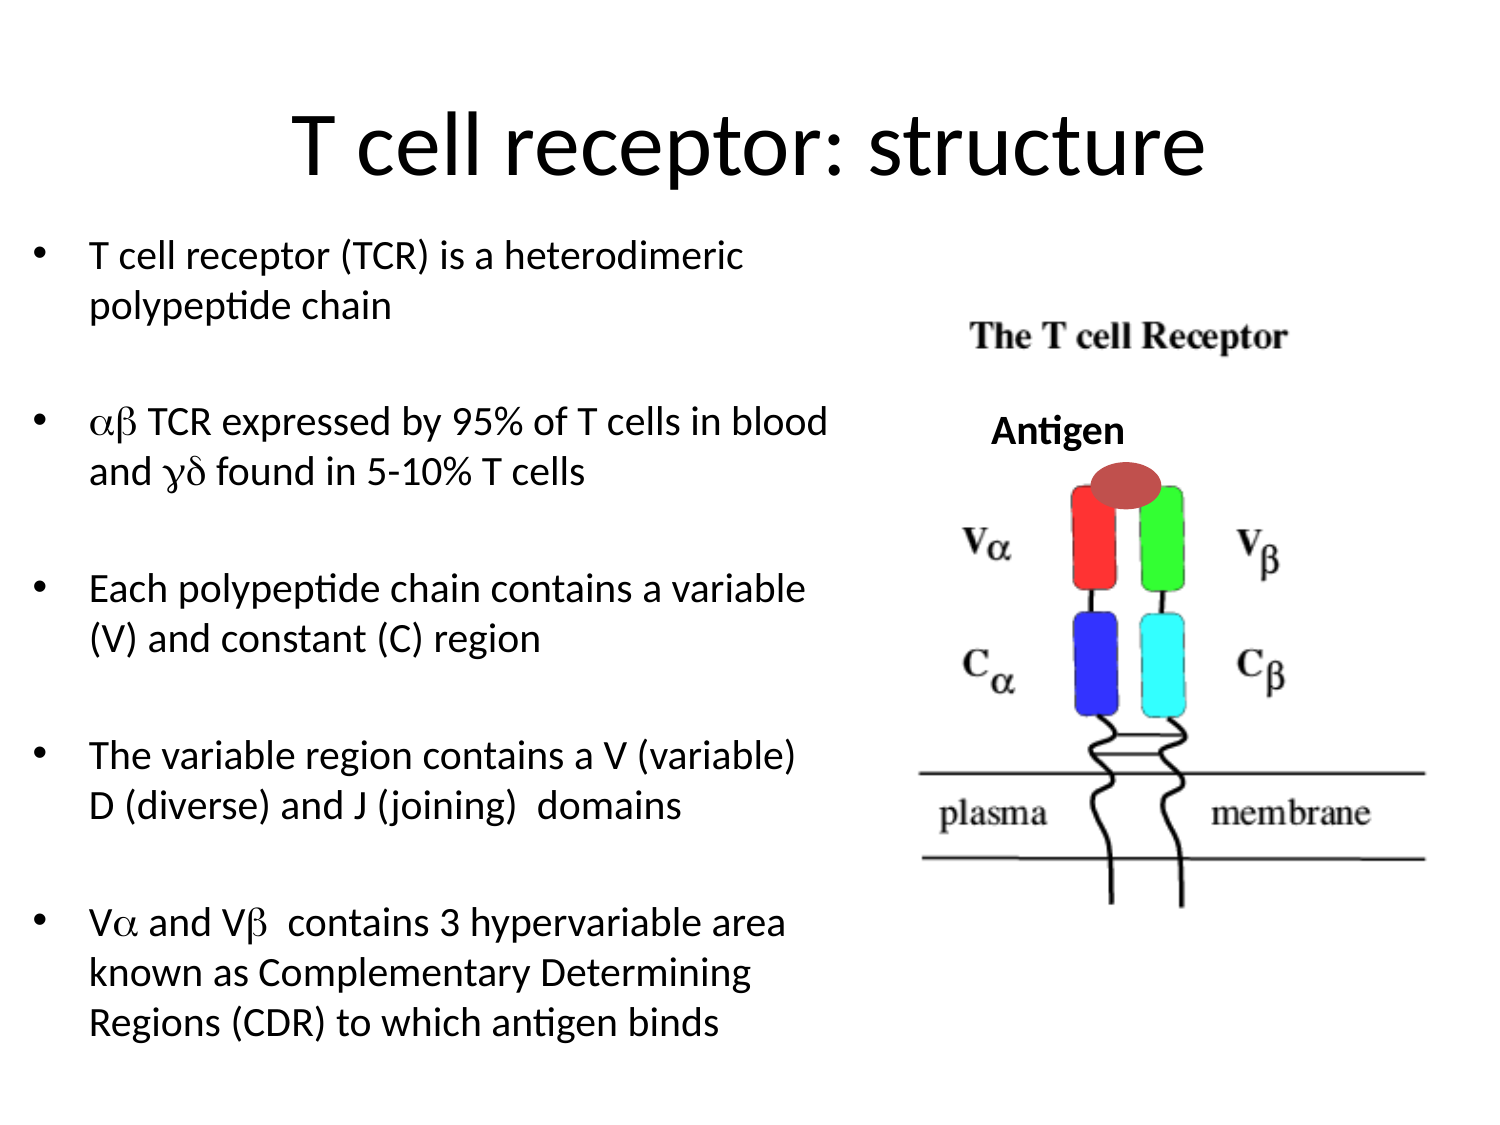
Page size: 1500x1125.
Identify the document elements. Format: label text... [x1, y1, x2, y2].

list T cell receptor (TCR) is a heterodimeric polypeptide chain  TCR expressed by 95% of T cells in blood and  found in 5-10% T cells Each polypeptide chain contains a variable (V) and constant (C) region The variable region contains a V (variable) D (diverse) and J (joining) domains V and V contains 3 hypervariable area known as Complementary Determining Regions (CDR) to which antigen binds [17, 219, 845, 1059]
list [851, 266, 1471, 967]
title T cell receptor: structure [75, 45, 1425, 233]
